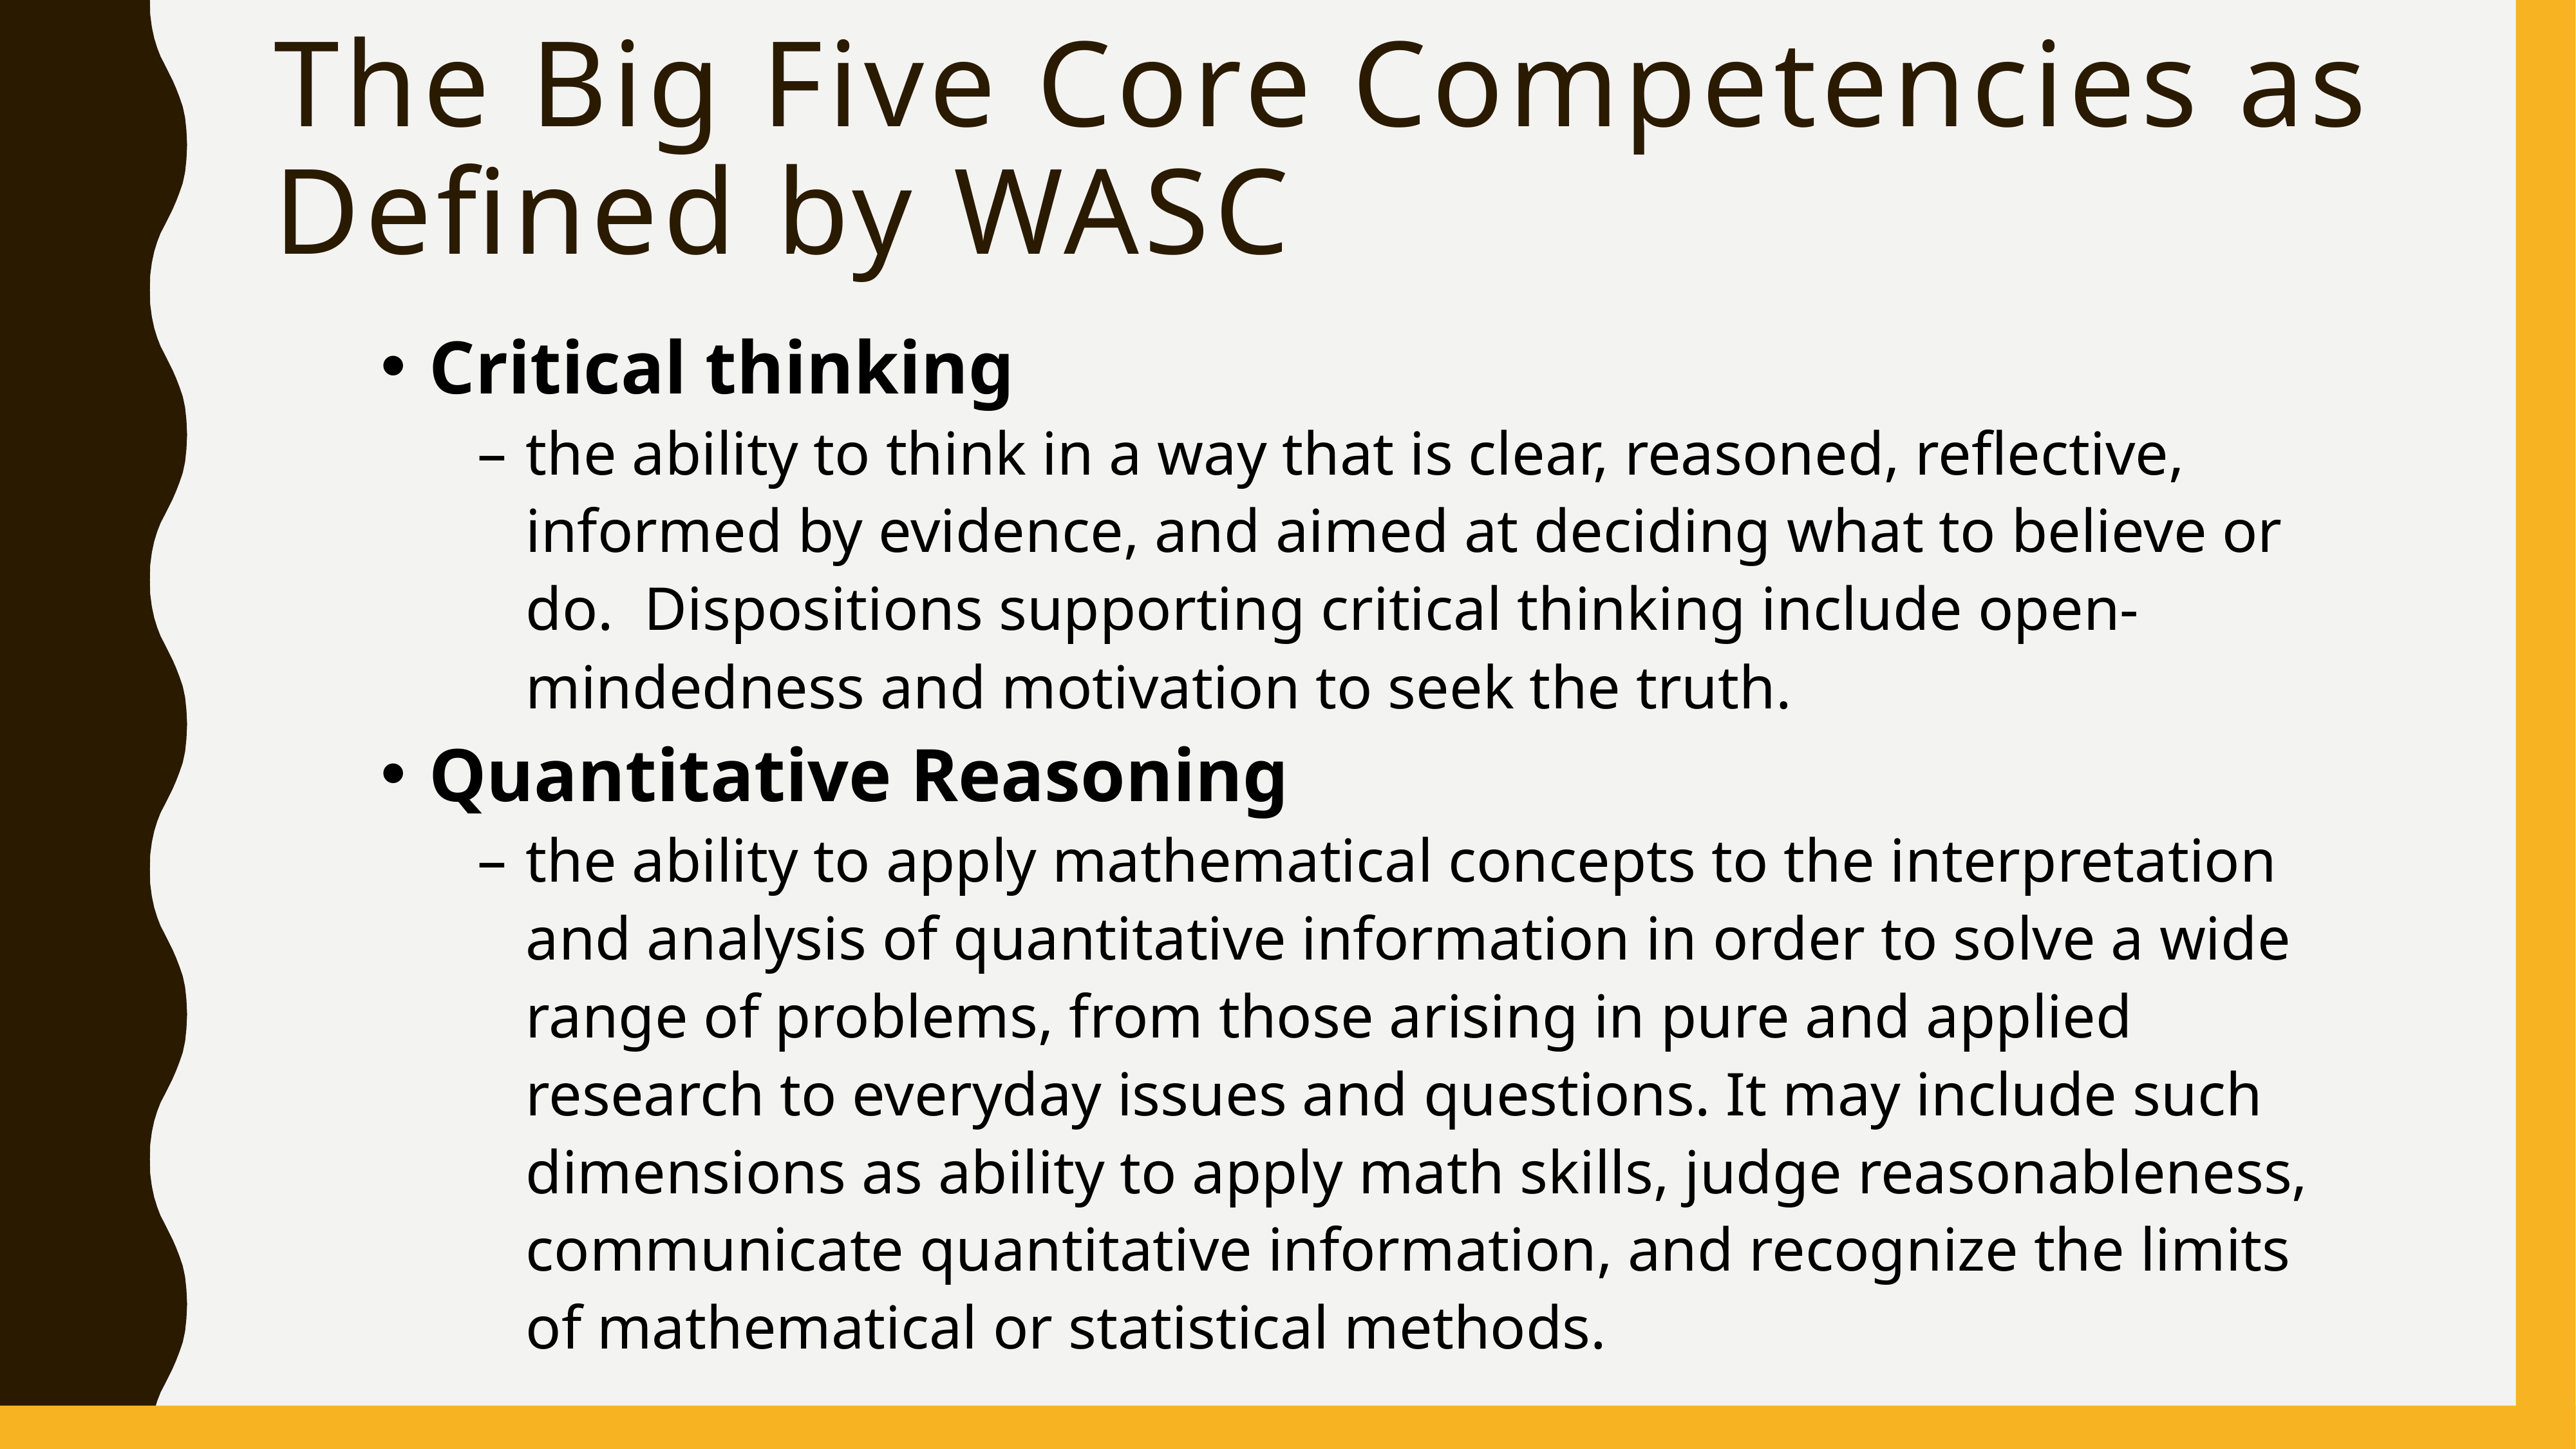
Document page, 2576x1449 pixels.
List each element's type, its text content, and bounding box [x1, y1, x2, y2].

title The Big Five Core Competencies as Defined by WASC [264, 19, 2415, 336]
list Critical thinking the ability to think in a way that is clear, reasoned, reflective, informed by evidence, and aimed at deciding what to believe or do. Dispositions supporting critical thinking include open-mindedness and motivation to seek the truth. Quantitative Reasoning the ability to apply mathematical concepts to the interpretation and analysis of quantitative information in order to solve a wide range of problems, from those arising in pure and applied research to everyday issues and questions. It may include such dimensions as ability to apply math skills, judge reasonableness, communicate quantitative information, and recognize the limits of mathematical or statistical methods. [535, 290, 2346, 1387]
